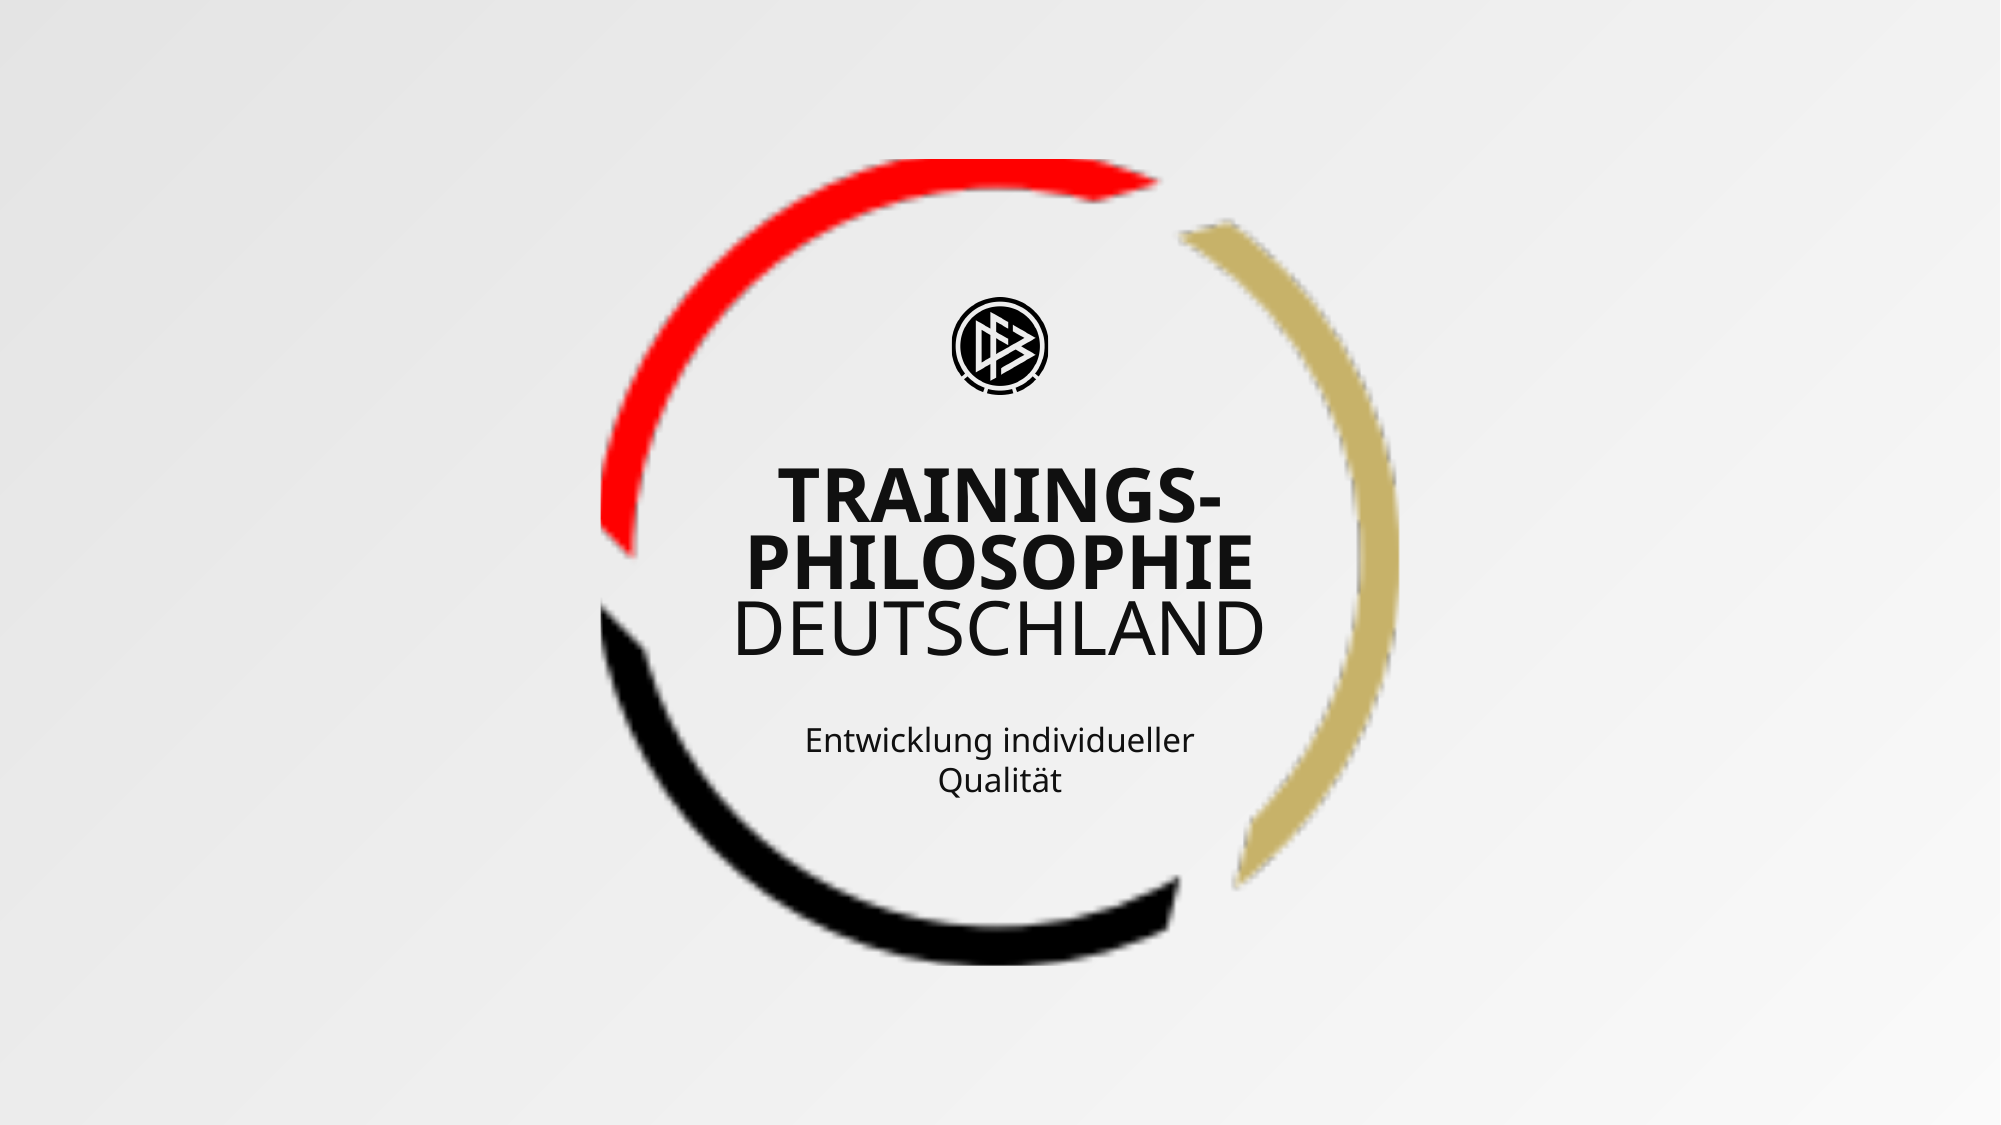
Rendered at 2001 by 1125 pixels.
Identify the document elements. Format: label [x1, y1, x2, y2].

picture [600, 159, 1400, 966]
